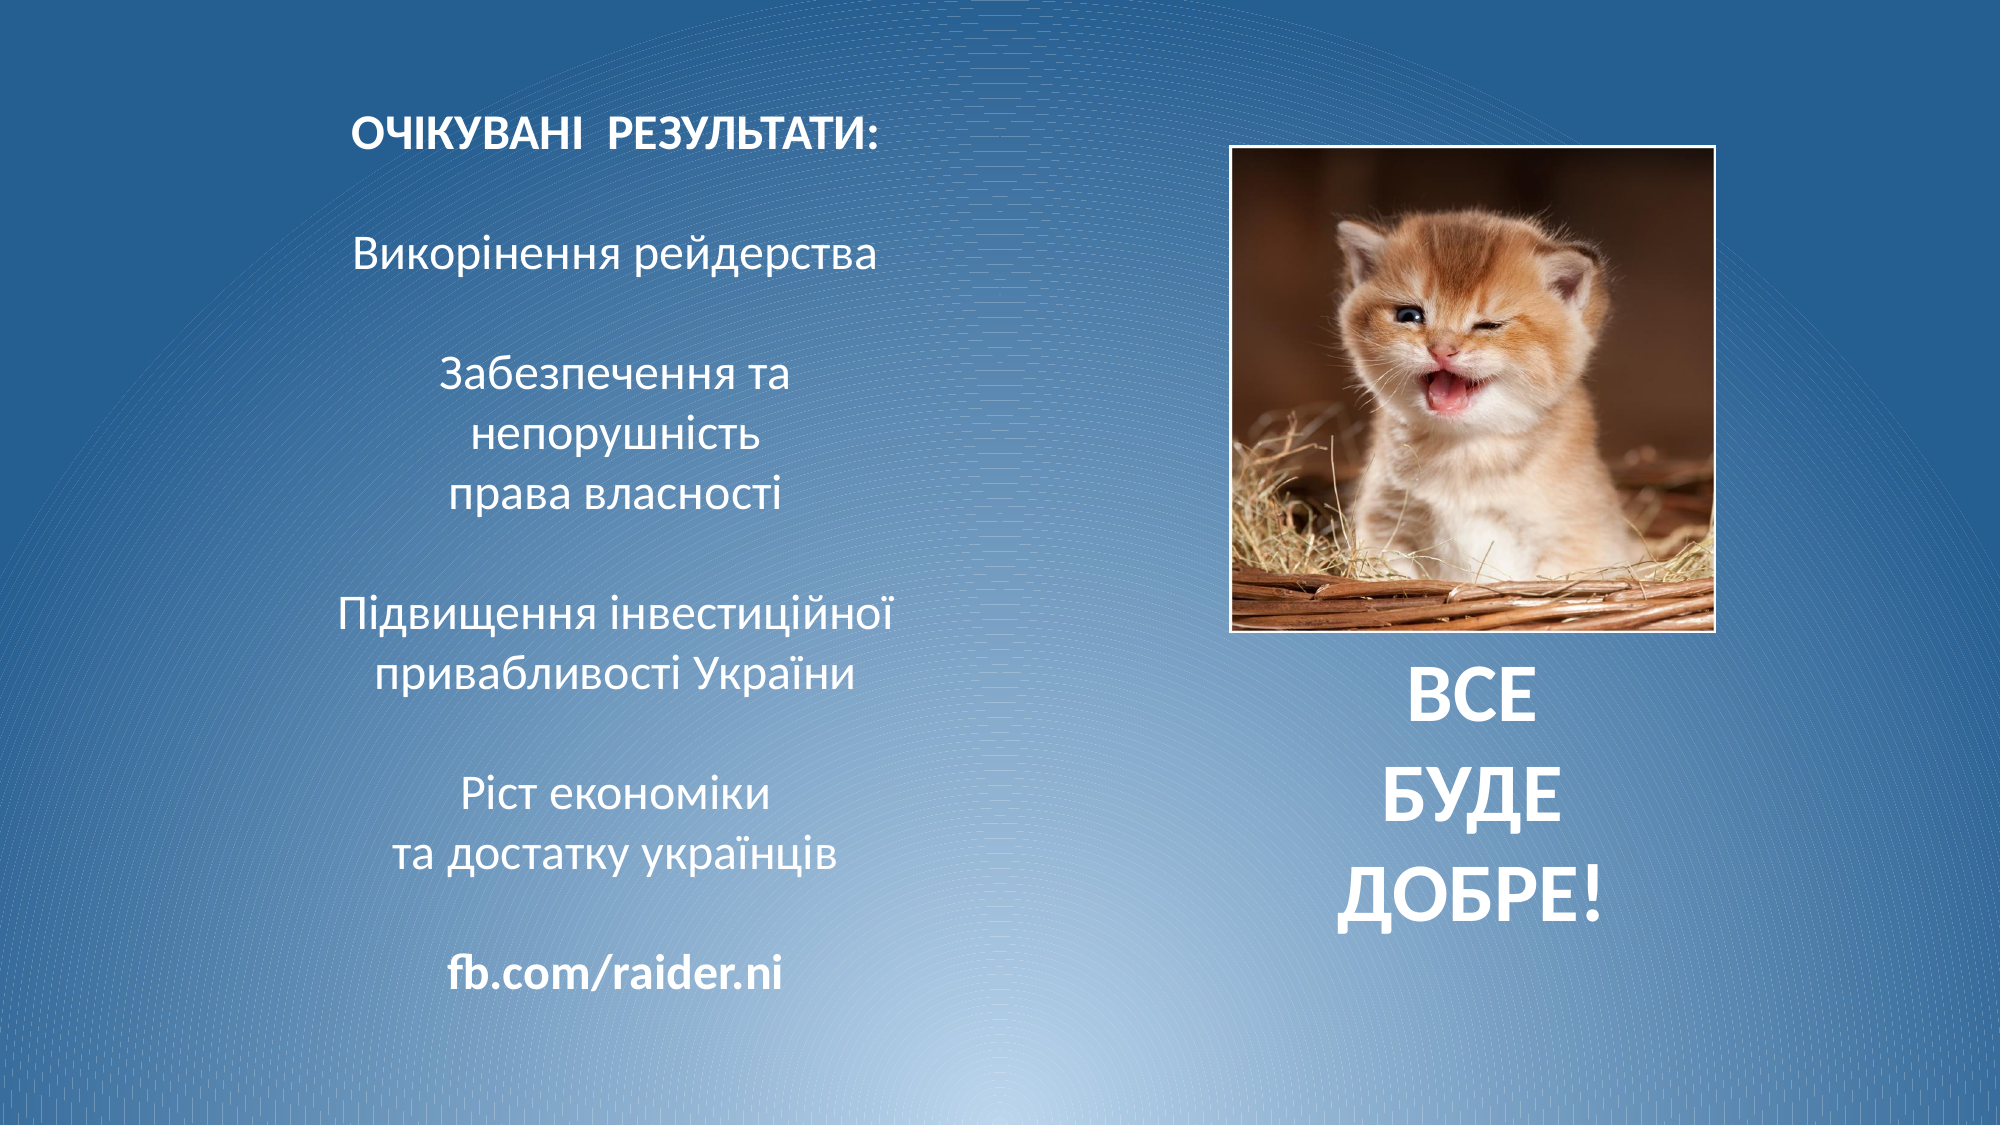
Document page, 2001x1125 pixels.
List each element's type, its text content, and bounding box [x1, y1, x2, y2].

picture [1228, 145, 1716, 633]
text_box ОЧІКУВАНІ РЕЗУЛЬТАТИ: Викорінення рейдерства Забезпечення та непорушність права власності Підвищення інвестиційної привабливості України Ріст економіки та достатку українців fb.com/raider.ni [213, 92, 1018, 1007]
text_box ВСЕ БУДЕ ДОБРЕ! [1323, 633, 1622, 946]
